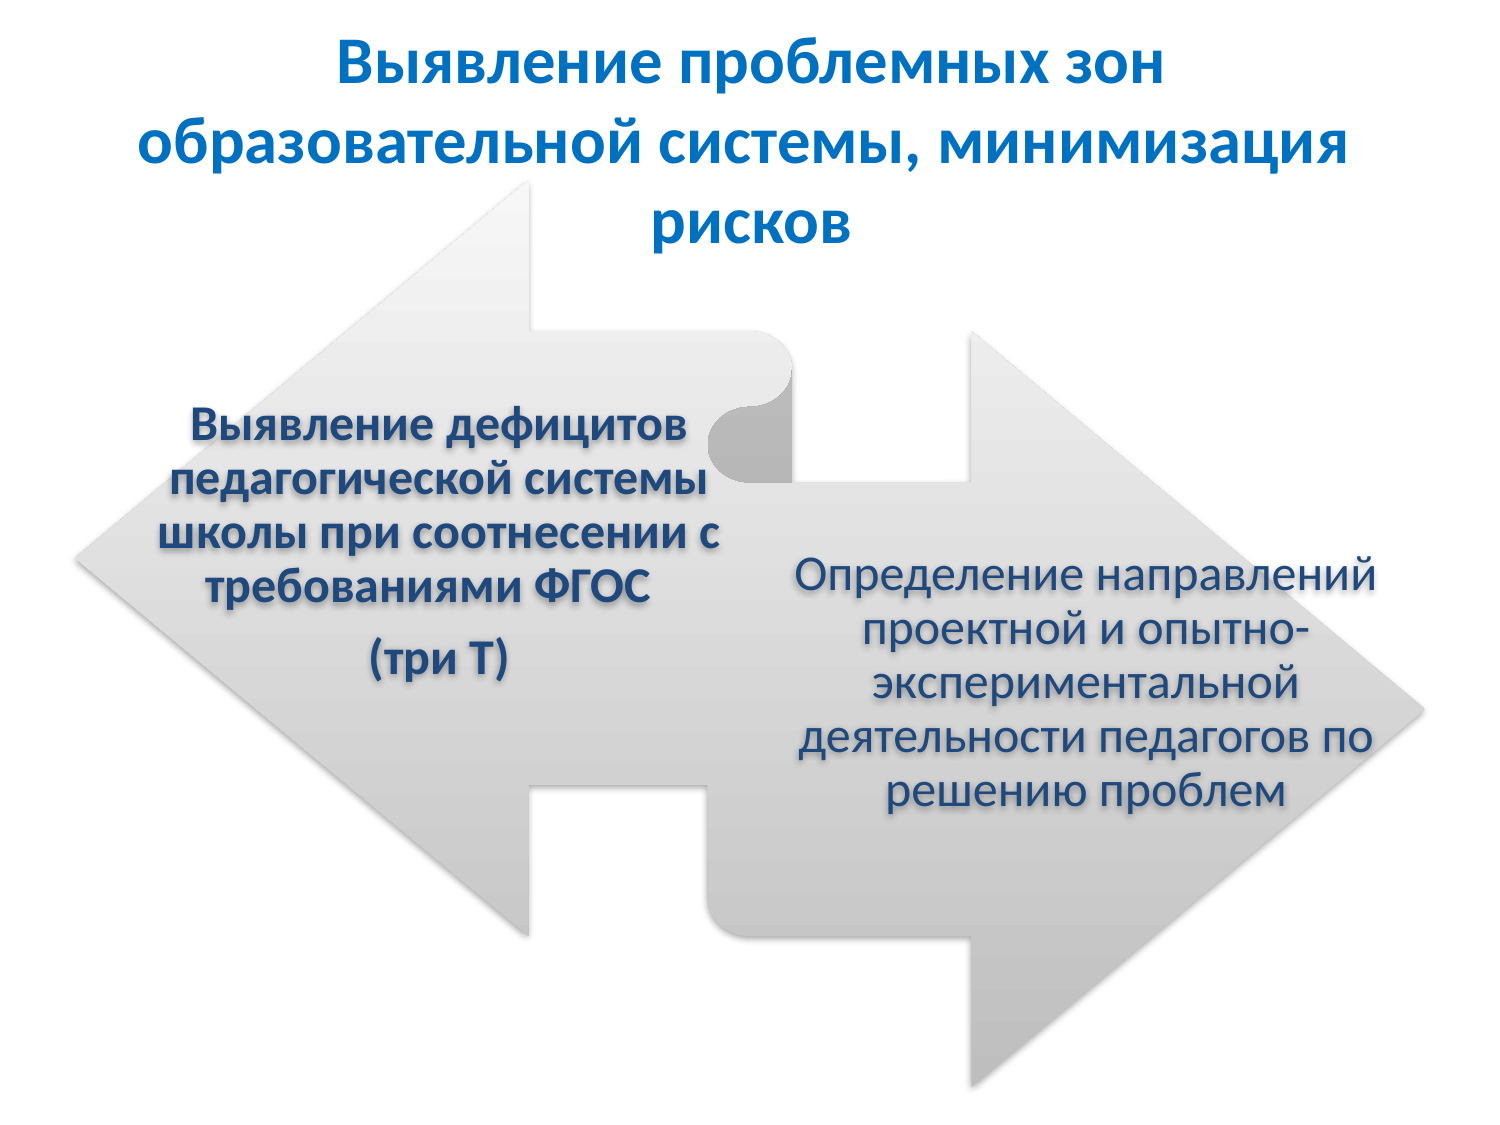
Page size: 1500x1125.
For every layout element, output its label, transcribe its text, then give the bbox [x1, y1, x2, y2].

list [74, 262, 1426, 1006]
title Выявление проблемных зон образовательной системы, минимизация рисков [76, 42, 1427, 231]
